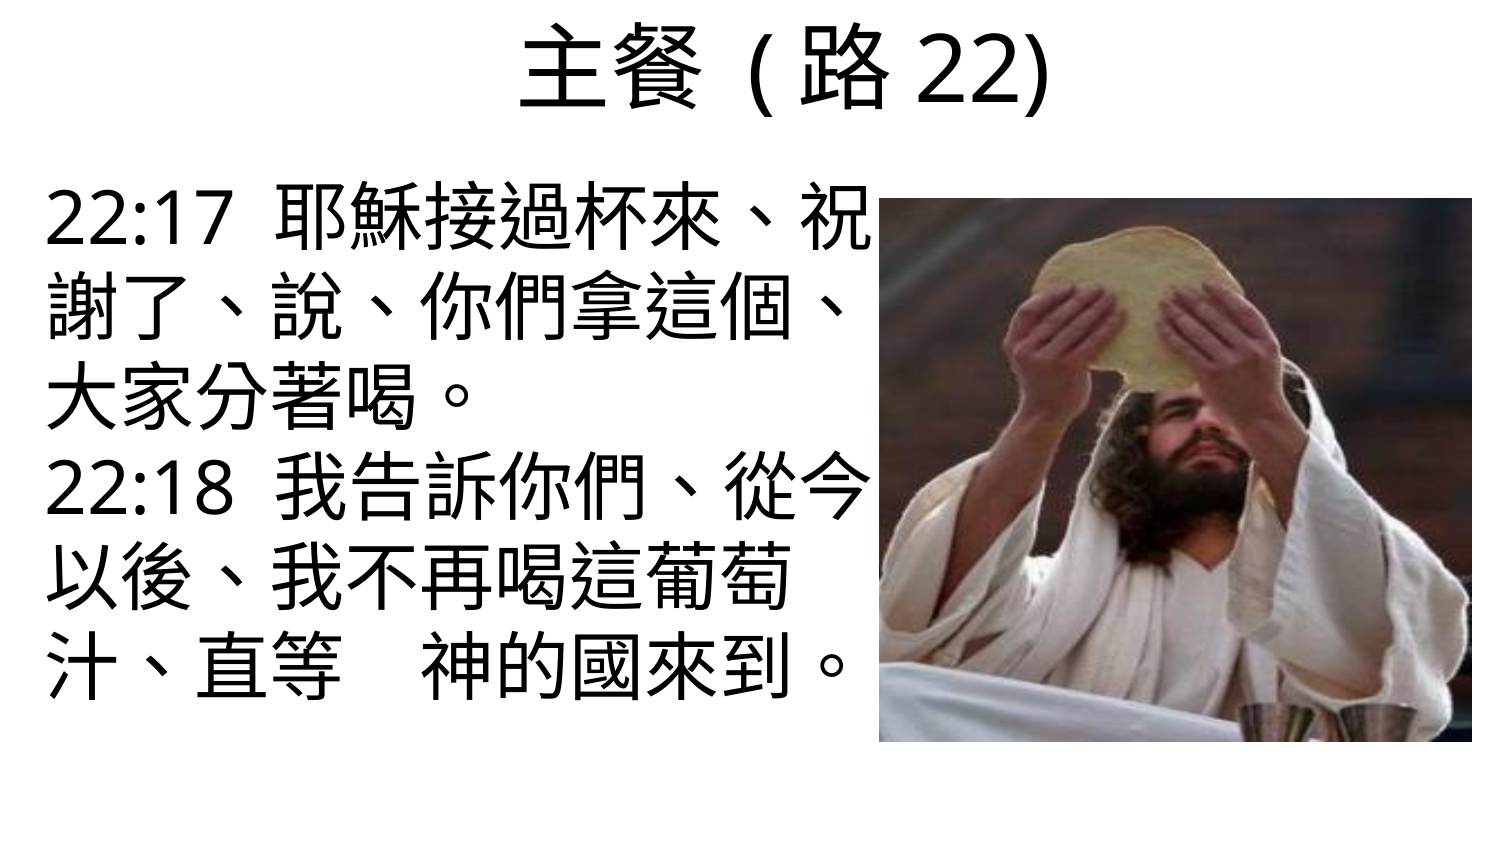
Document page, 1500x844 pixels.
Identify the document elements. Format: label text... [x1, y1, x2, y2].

list 22:17 耶穌接過杯來、祝謝了、說、你們拿這個、大家分著喝。 22:18 我告訴你們、從今以後、我不再喝這葡萄汁、直等 神的國來到。 [29, 161, 916, 795]
title 主餐 (路22) [112, 0, 1455, 130]
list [879, 198, 1472, 742]
